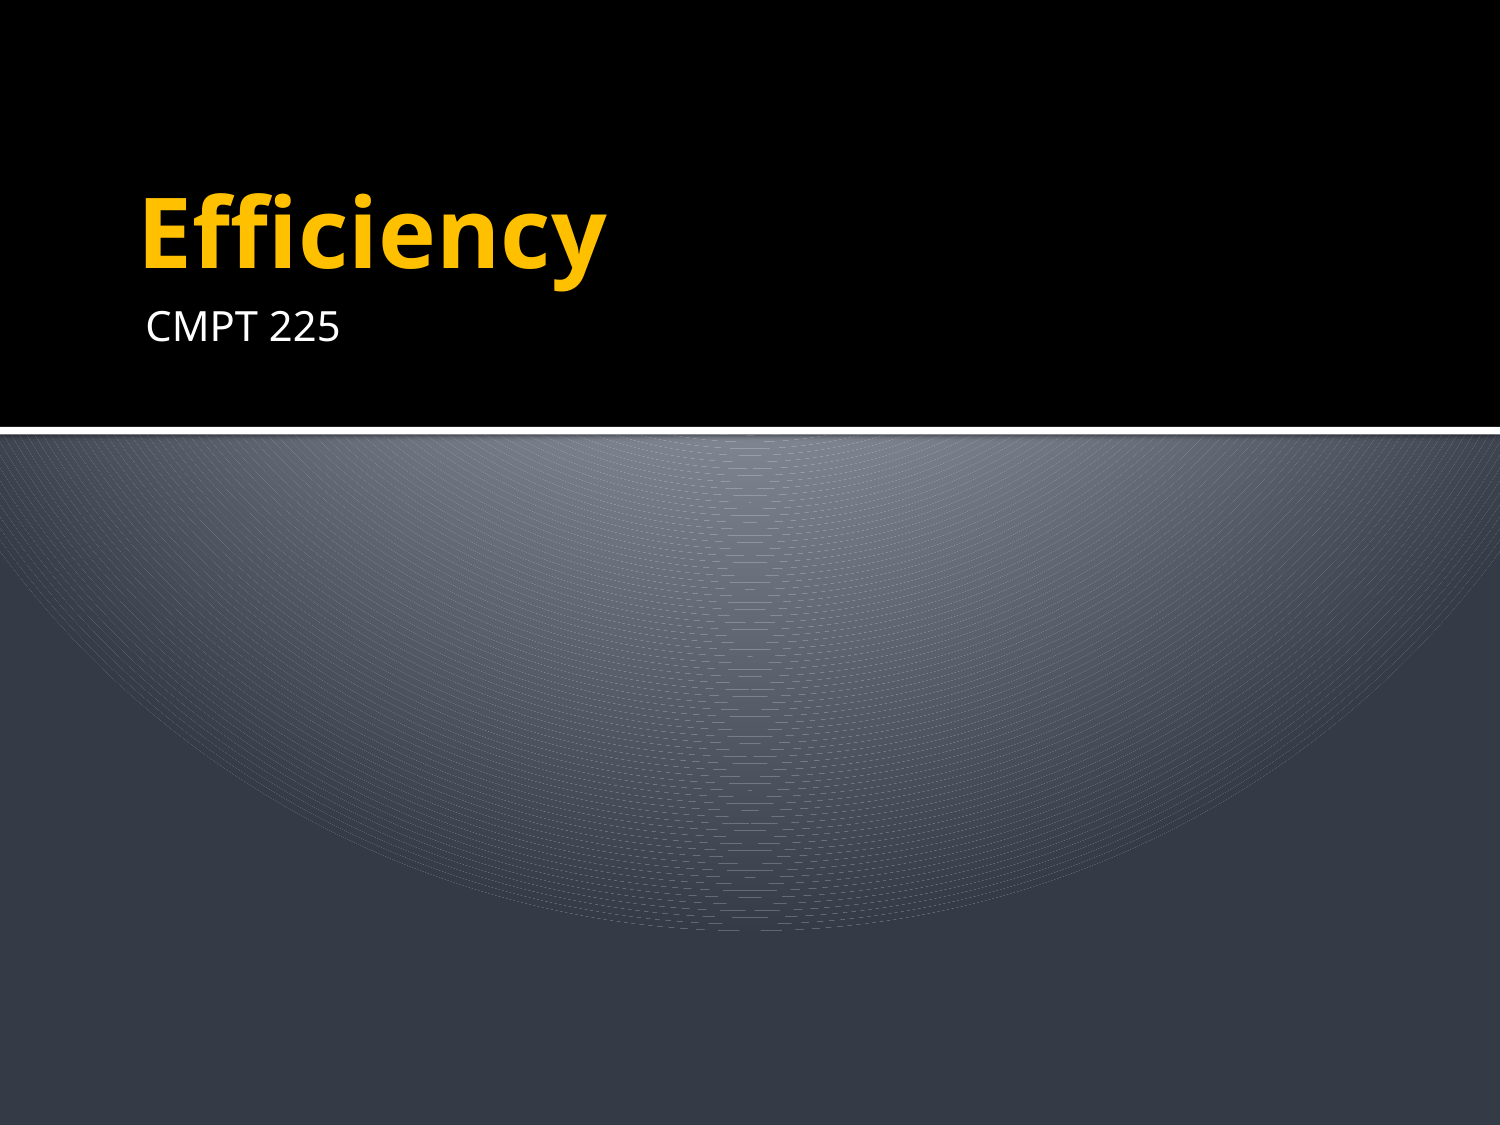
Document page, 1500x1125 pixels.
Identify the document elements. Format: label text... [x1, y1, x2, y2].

list CMPT 225 [121, 299, 1438, 413]
title Efficiency [123, 19, 1438, 288]
